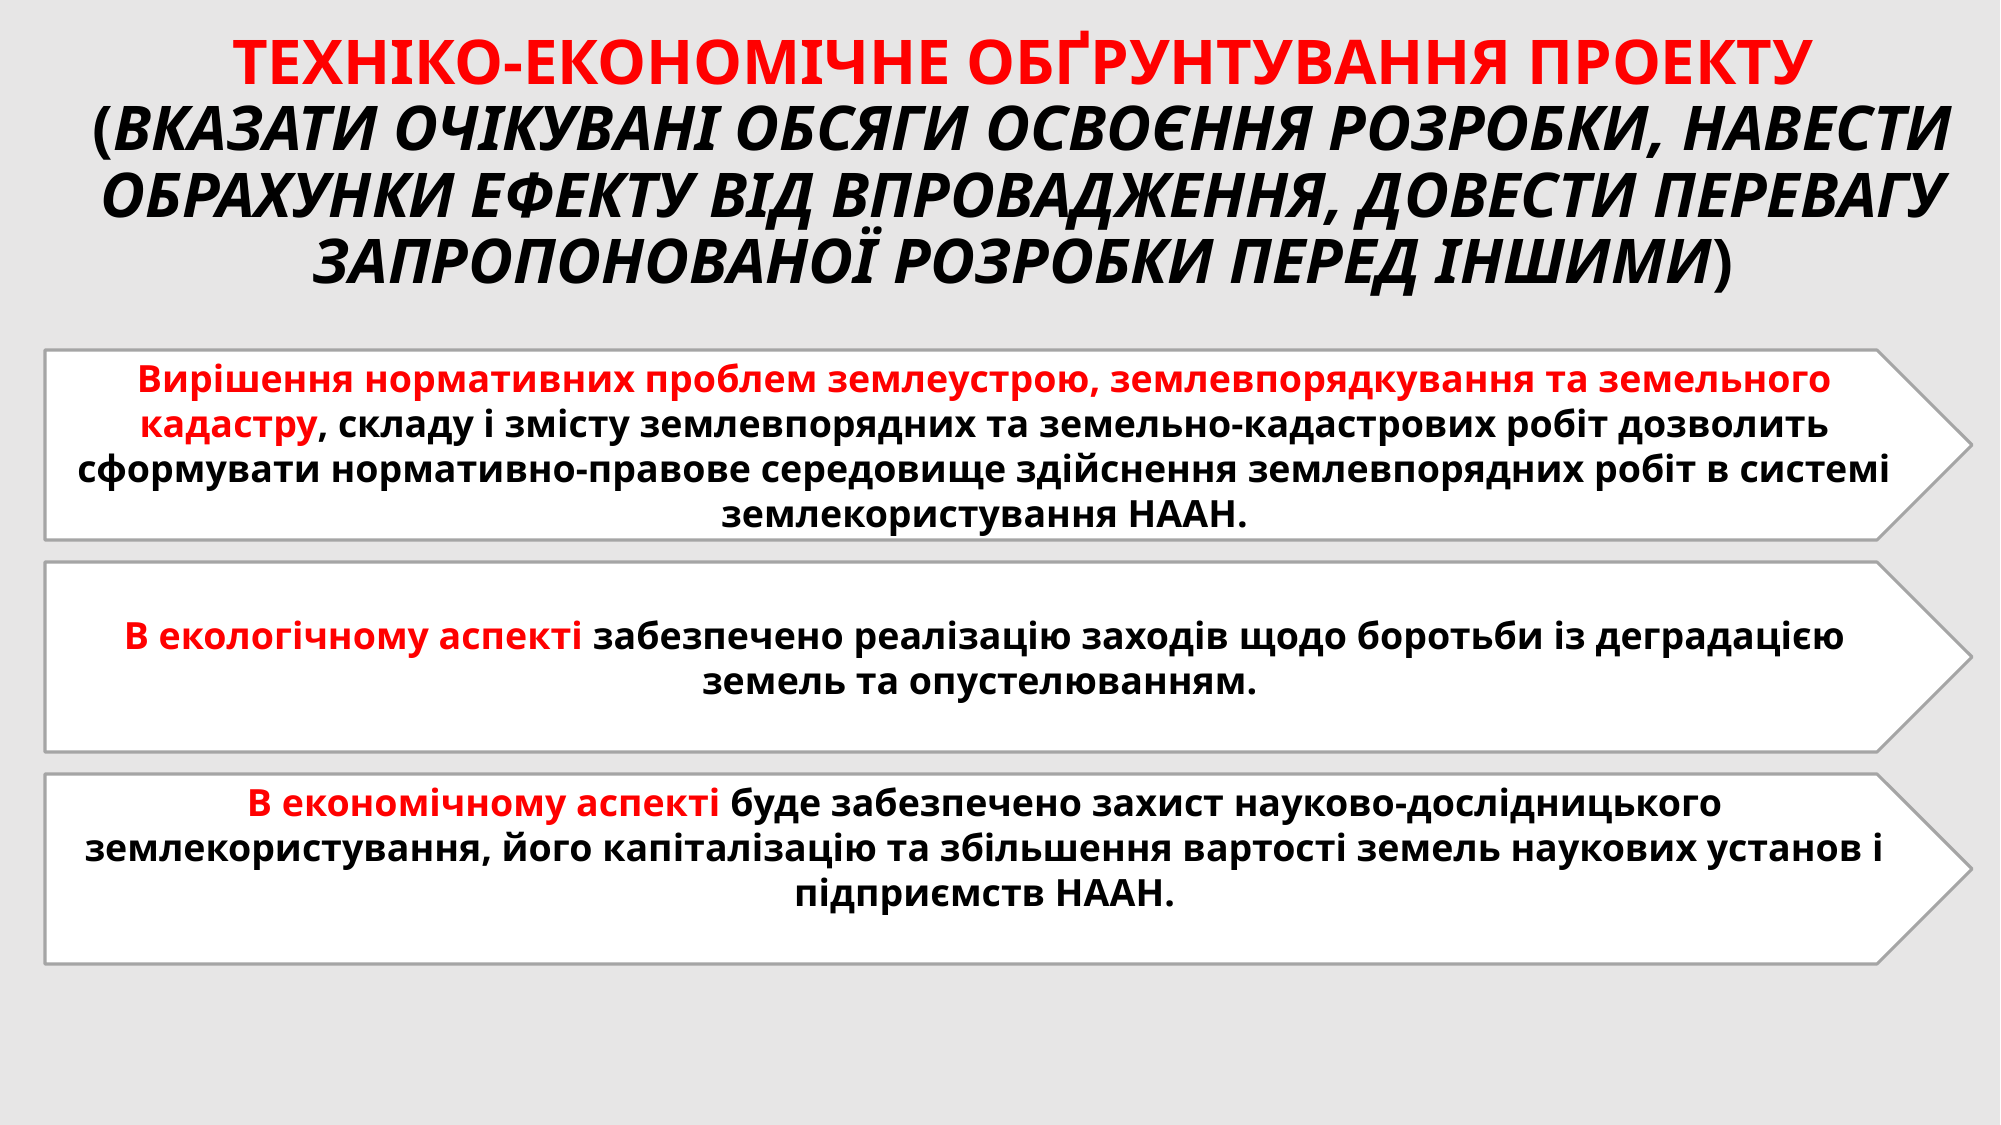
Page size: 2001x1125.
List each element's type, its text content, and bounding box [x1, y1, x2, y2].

title Техніко-економічне обґрунтування проекту (вказати очікувані обсяги освоєння розробки, навести обрахунки ефекту від впровадження, довести перевагу запропонованої розробки перед іншими) [73, 0, 1972, 328]
text_box В економічному аспекті буде забезпечено захист науково-дослідницького землекористування, його капіталізацію та збільшення вартості земель наукових установ і підприємств НААН. [43, 772, 1974, 966]
text_box Вирішення нормативних проблем землеустрою, землевпорядкування та земельного кадастру, складу і змісту землевпорядних та земельно-кадастрових робіт дозволить сформувати нормативно-правове середовище здійснення землевпорядних робіт в системі землекористування НААН. [43, 348, 1974, 542]
text_box В екологічному аспекті забезпечено реалізацію заходів щодо боротьби із деградацією земель та опустелюванням. [43, 560, 1974, 754]
